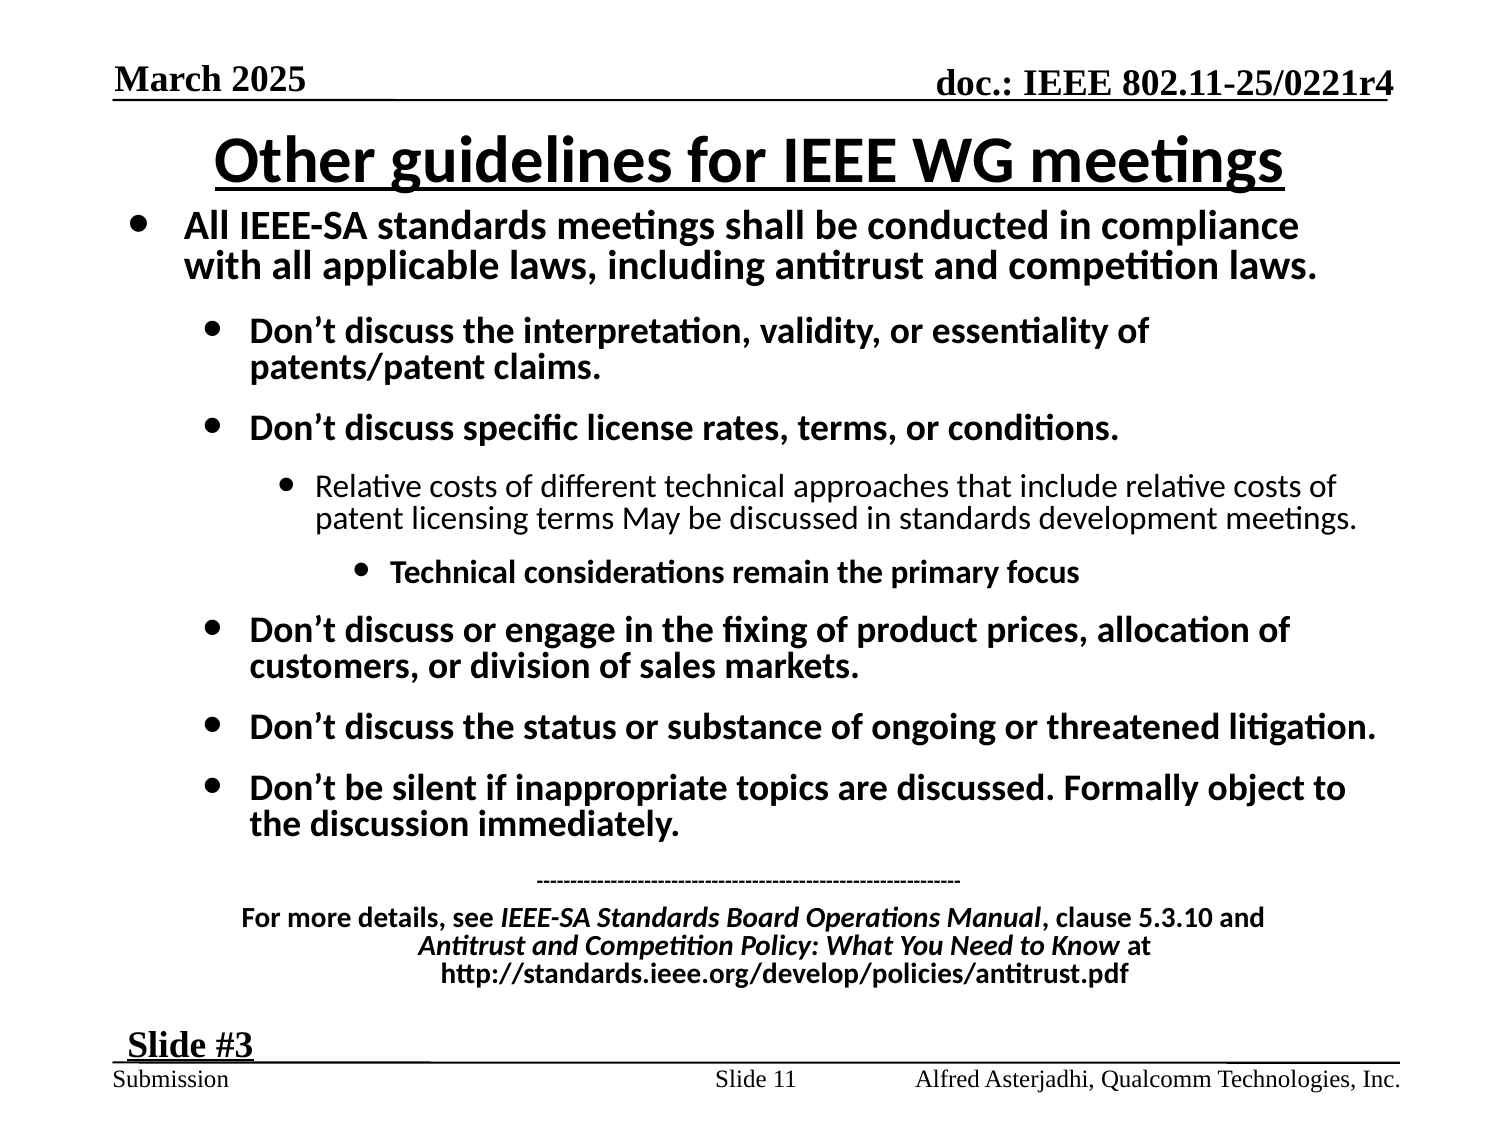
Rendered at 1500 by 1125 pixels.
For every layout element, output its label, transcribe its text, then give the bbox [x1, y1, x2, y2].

slide_number Slide 11 [712, 1061, 800, 1123]
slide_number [114, 54, 493, 100]
title Other guidelines for IEEE WG meetings [112, 112, 1388, 199]
footer Alfred Asterjadhi, Qualcomm Technologies, Inc. [878, 1061, 1402, 1093]
list All IEEE-SA standards meetings shall be conducted in compliance with all applicable laws, including antitrust and competition laws. Don’t discuss the interpretation, validity, or essentiality of patents/patent claims. Don’t discuss specific license rates, terms, or conditions. Relative costs of different technical approaches that include relative costs of patent licensing terms May be discussed in standards development meetings. Technical considerations remain the primary focus Don’t discuss or engage in the fixing of product prices, allocation of customers, or division of sales markets. Don’t discuss the status or substance of ongoing or threatened litigation. Don’t be silent if inappropriate topics are discussed. Formally object to the discussion immediately. --------------------------------------------------------------- For more details, see IEEE-SA Standards Board Operations Manual, clause 5.3.10 and Antitrust and Competition Policy: What You Need to Know at http://standards.ieee.org/develop/policies/antitrust.pdf [112, 199, 1402, 1063]
text_box Slide #3 [112, 1012, 269, 1073]
